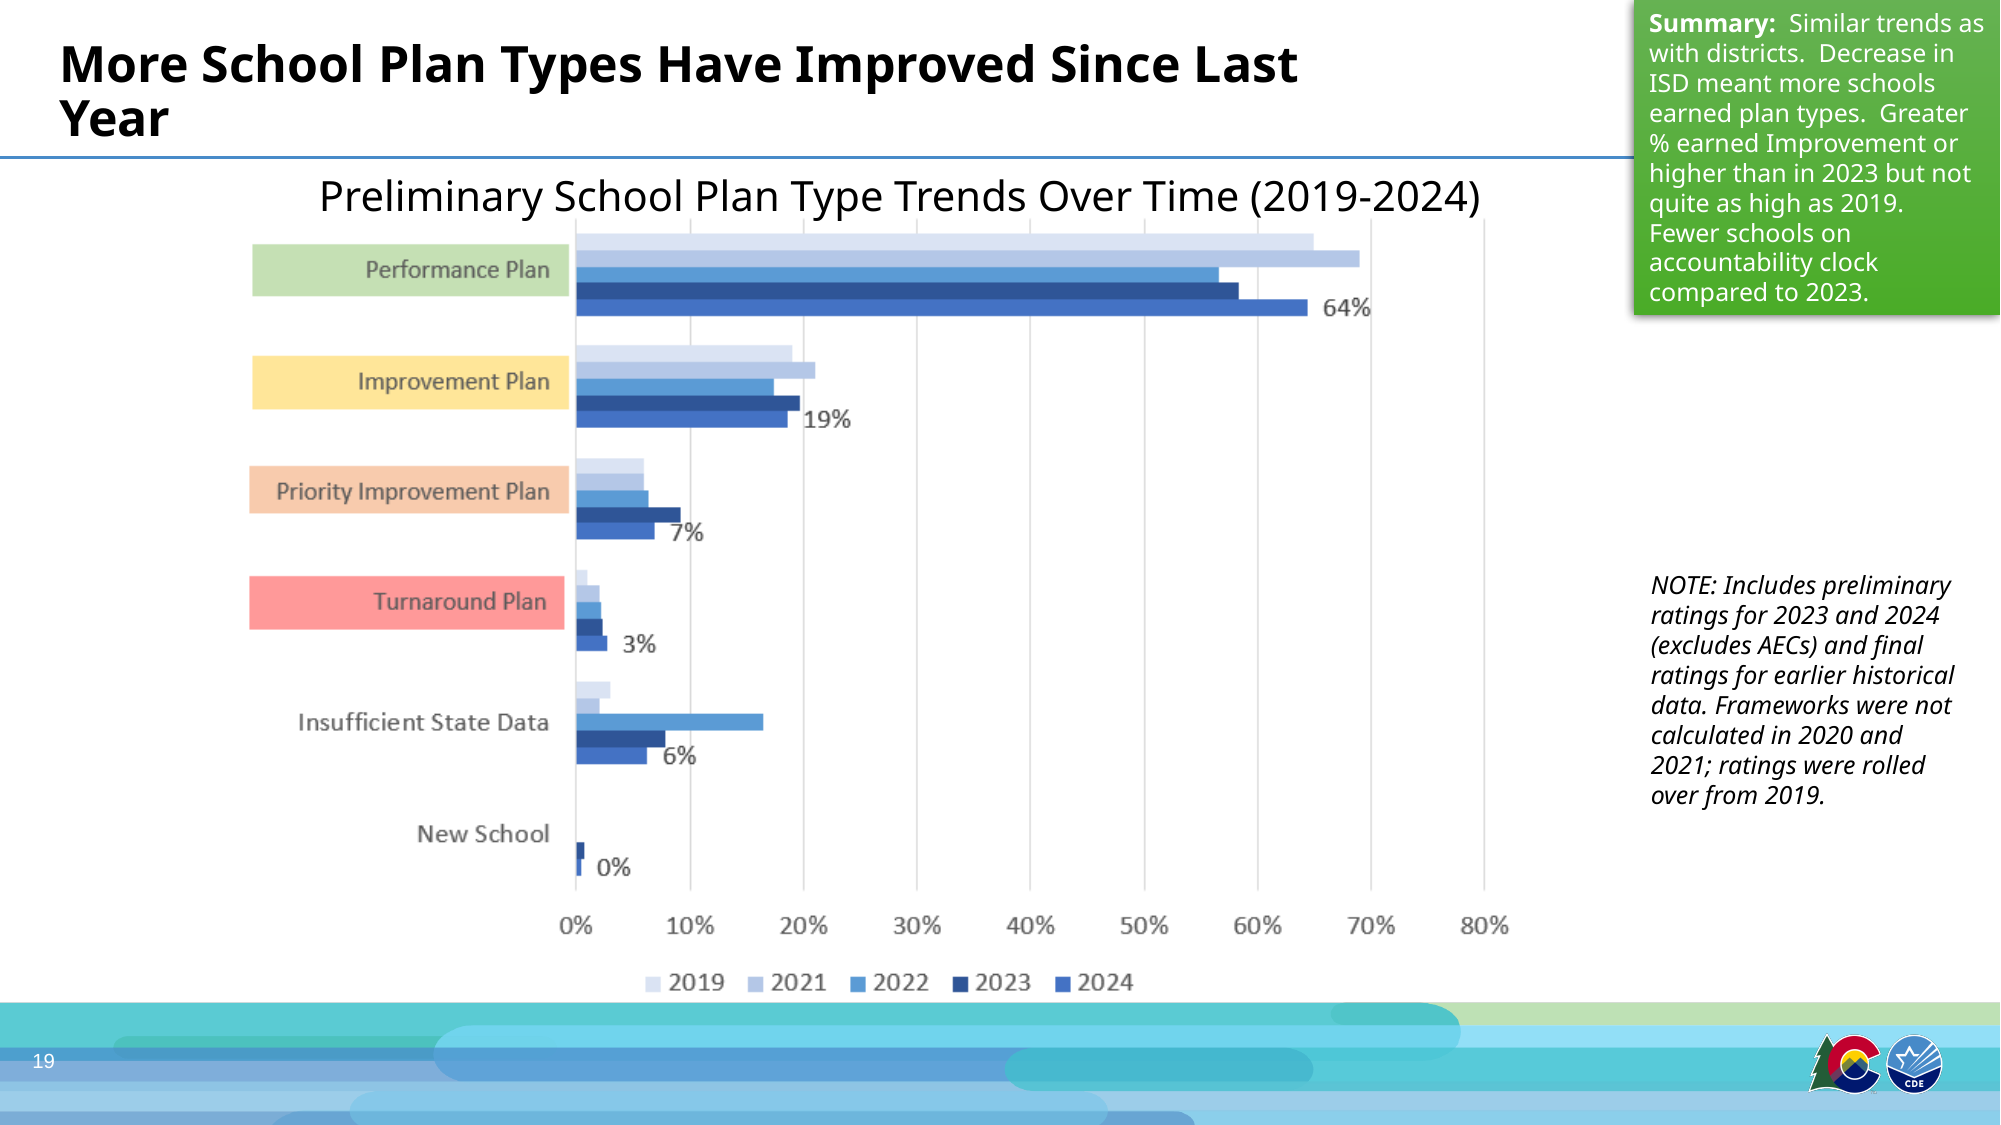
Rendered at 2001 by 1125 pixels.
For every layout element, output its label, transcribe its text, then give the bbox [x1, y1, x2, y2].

text_box More School Plan Types Have Improved Since Last Year [59, 34, 1383, 152]
title Preliminary School Plan Types | Distribution of Plans Over Time (2019-2024) [68, 22, 1625, 127]
text_box NOTE: Includes preliminary ratings for 2023 and 2024 (excludes AECs) and final ratings for earlier historical data. Frameworks were not calculated in 2020 and 2021; ratings were rolled over from 2019. [1635, 562, 1983, 817]
text_box Preliminary School Plan Type Trends Over Time (2019-2024) [116, 127, 1684, 262]
text_box Summary: Similar trends as with districts. Decrease in ISD meant more schools earned plan types. Greater % earned Improvement or higher than in 2023 but not quite as high as 2019. Fewer schools on accountability clock compared to 2023. [1634, 0, 2000, 315]
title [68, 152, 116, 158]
picture [0, 193, 2000, 1125]
